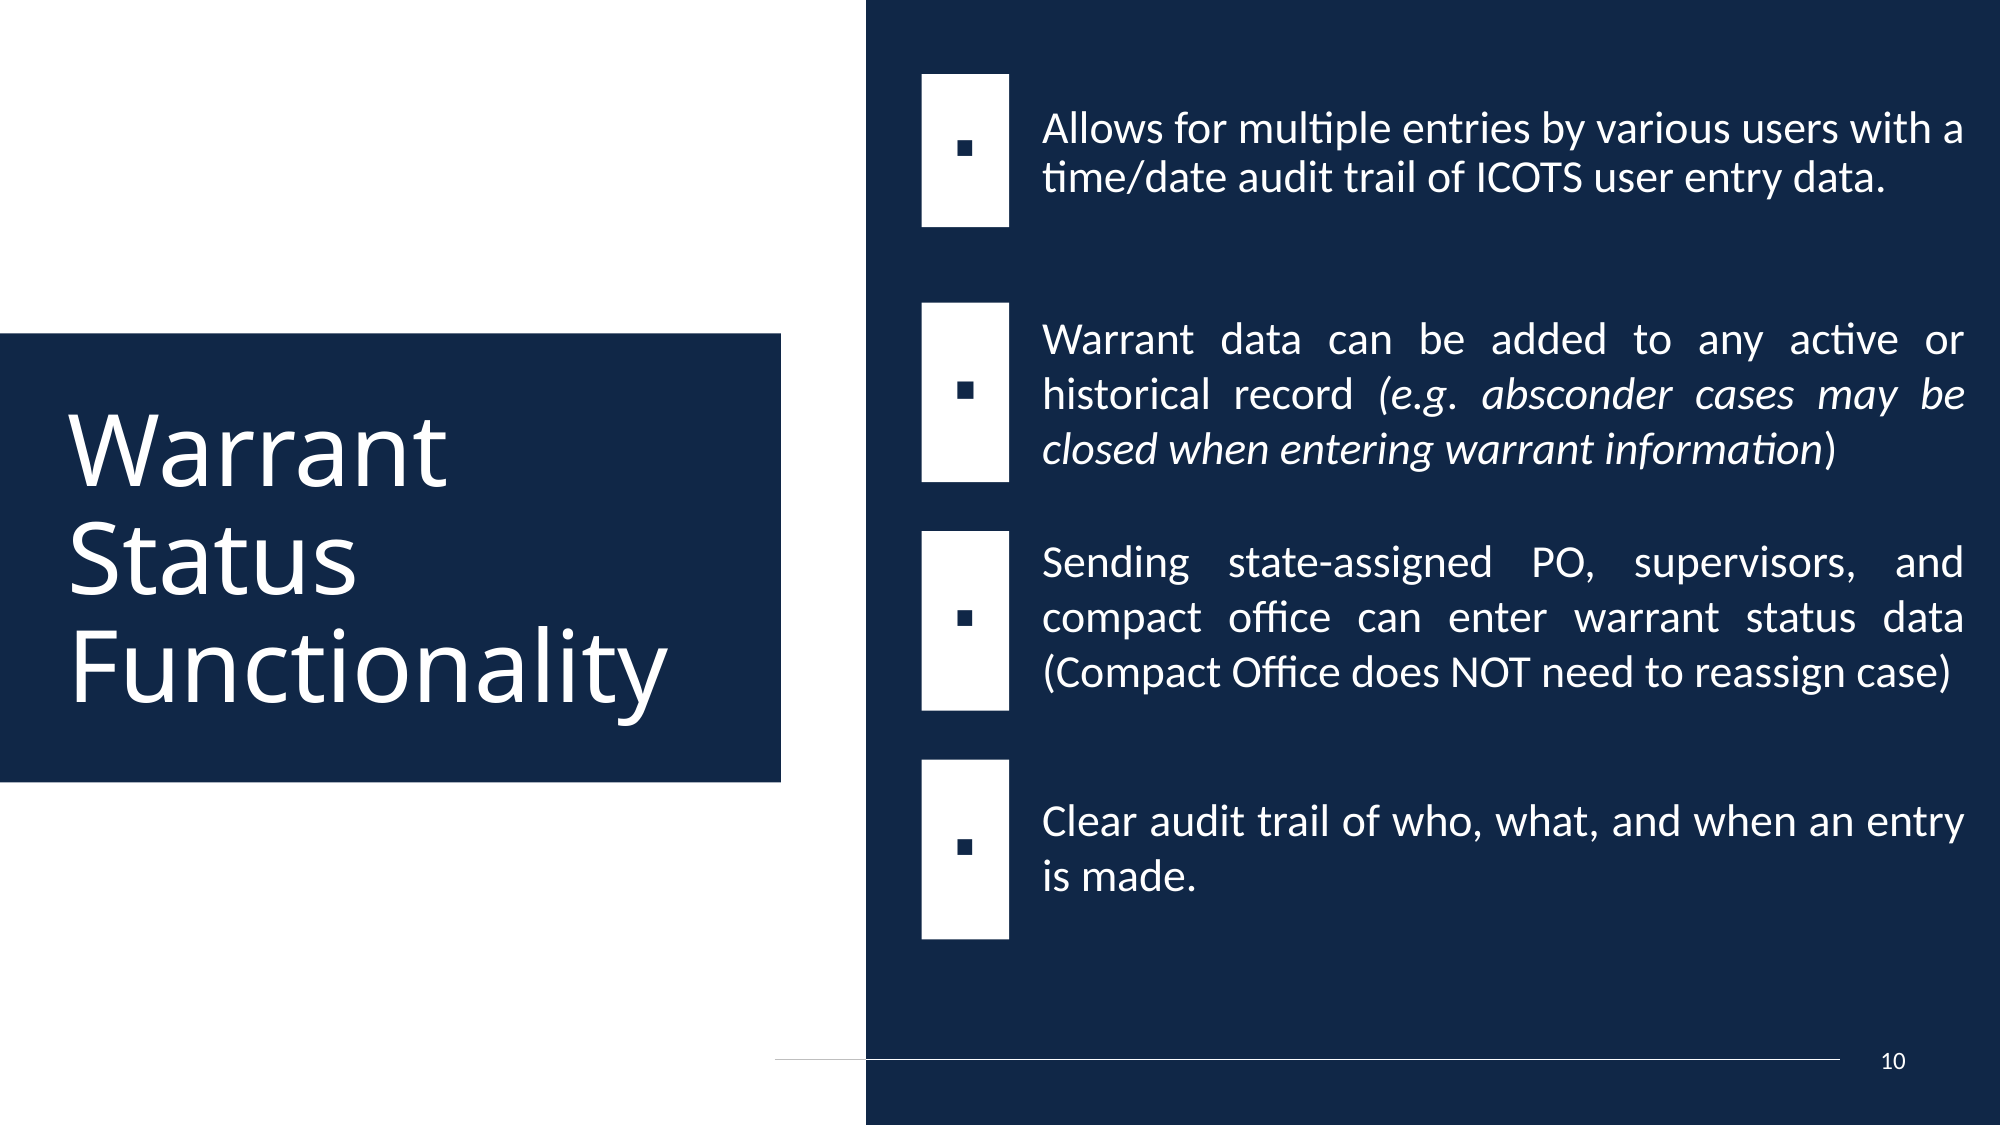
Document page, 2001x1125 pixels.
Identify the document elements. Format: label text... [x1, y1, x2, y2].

title Warrant Status Functionality [67, 400, 683, 725]
slide_number 10 [1861, 1029, 1925, 1090]
text_box [865, 0, 2000, 1125]
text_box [921, 74, 1966, 940]
text_box [0, 332, 782, 783]
